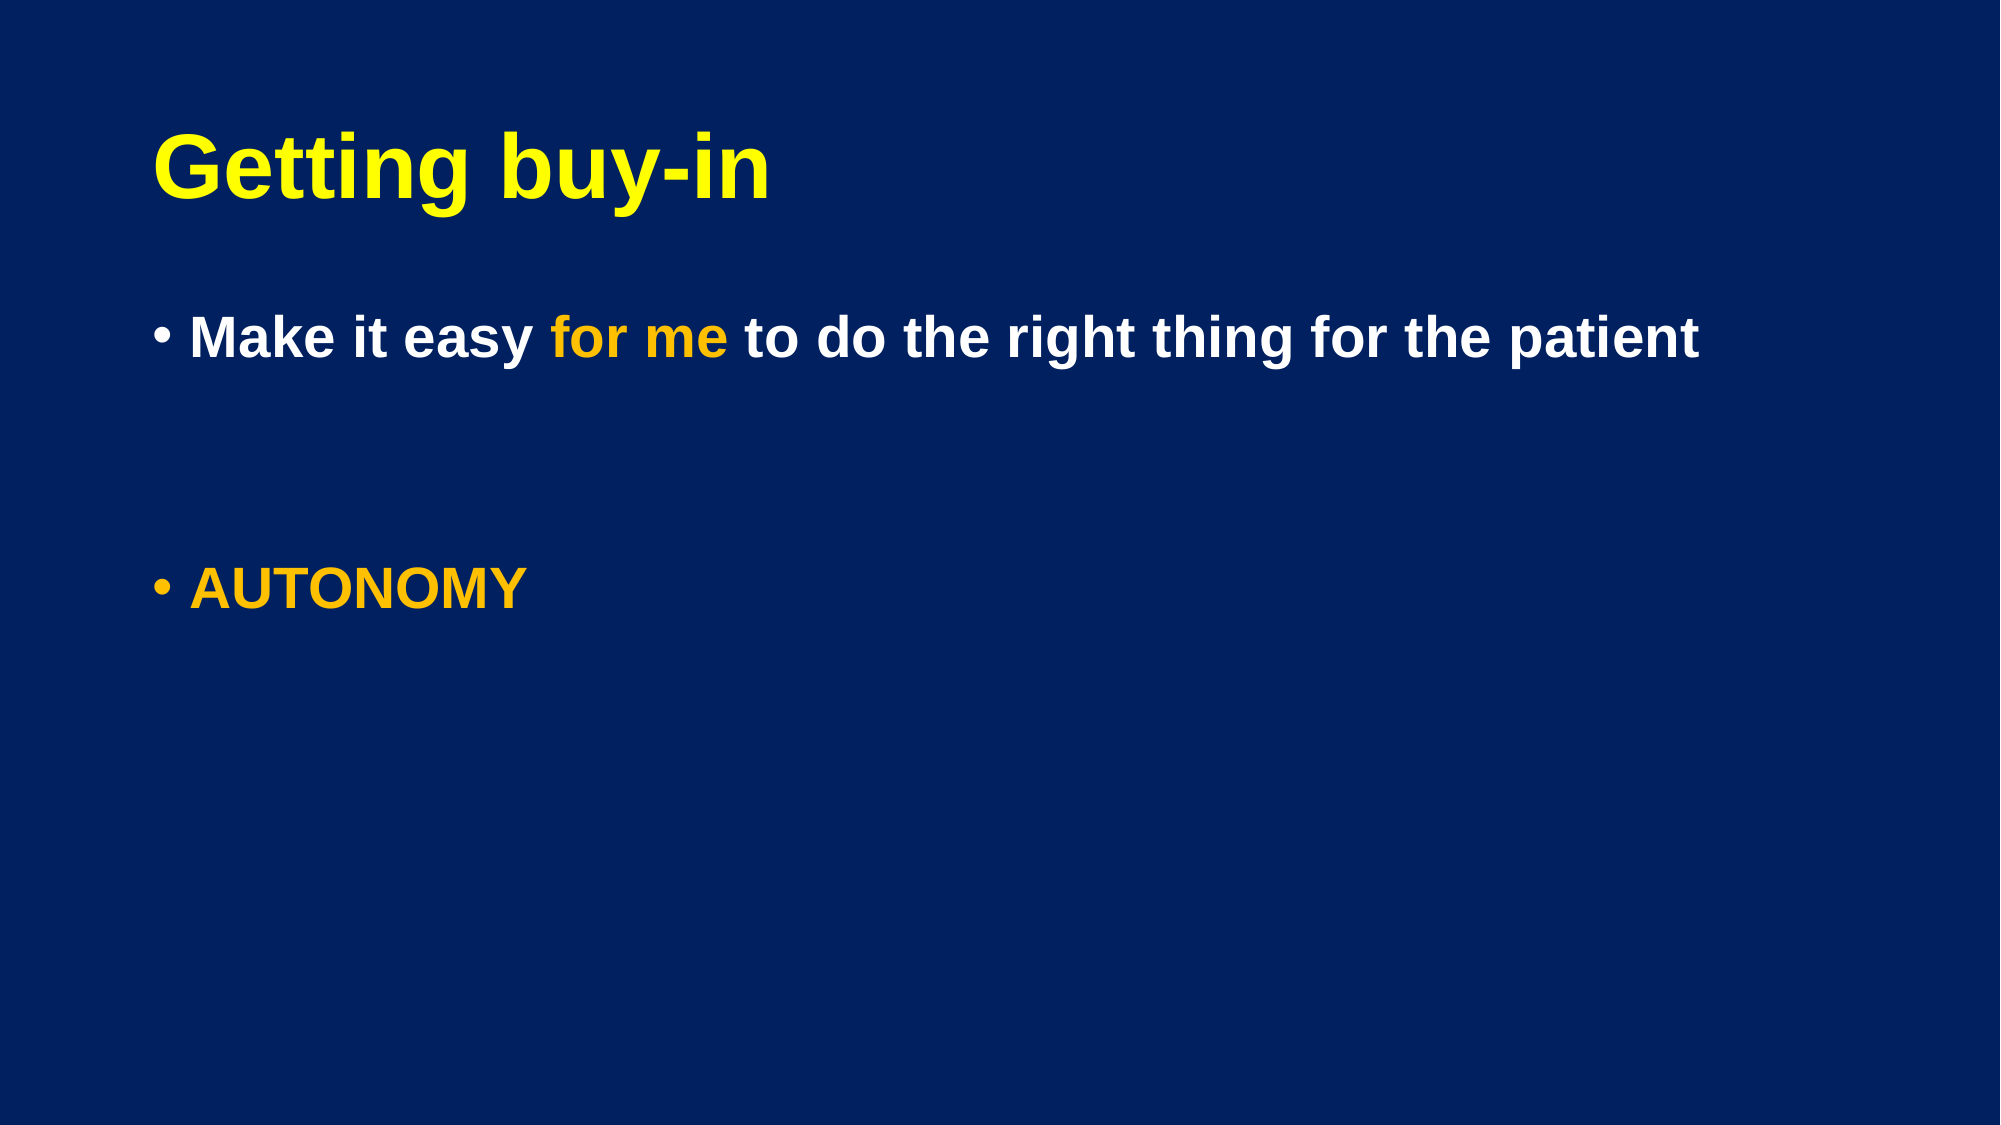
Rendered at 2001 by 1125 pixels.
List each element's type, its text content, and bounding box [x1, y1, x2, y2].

title Getting buy-in [137, 59, 1863, 278]
list Make it easy for me to do the right thing for the patient AUTONOMY [137, 299, 1863, 1014]
